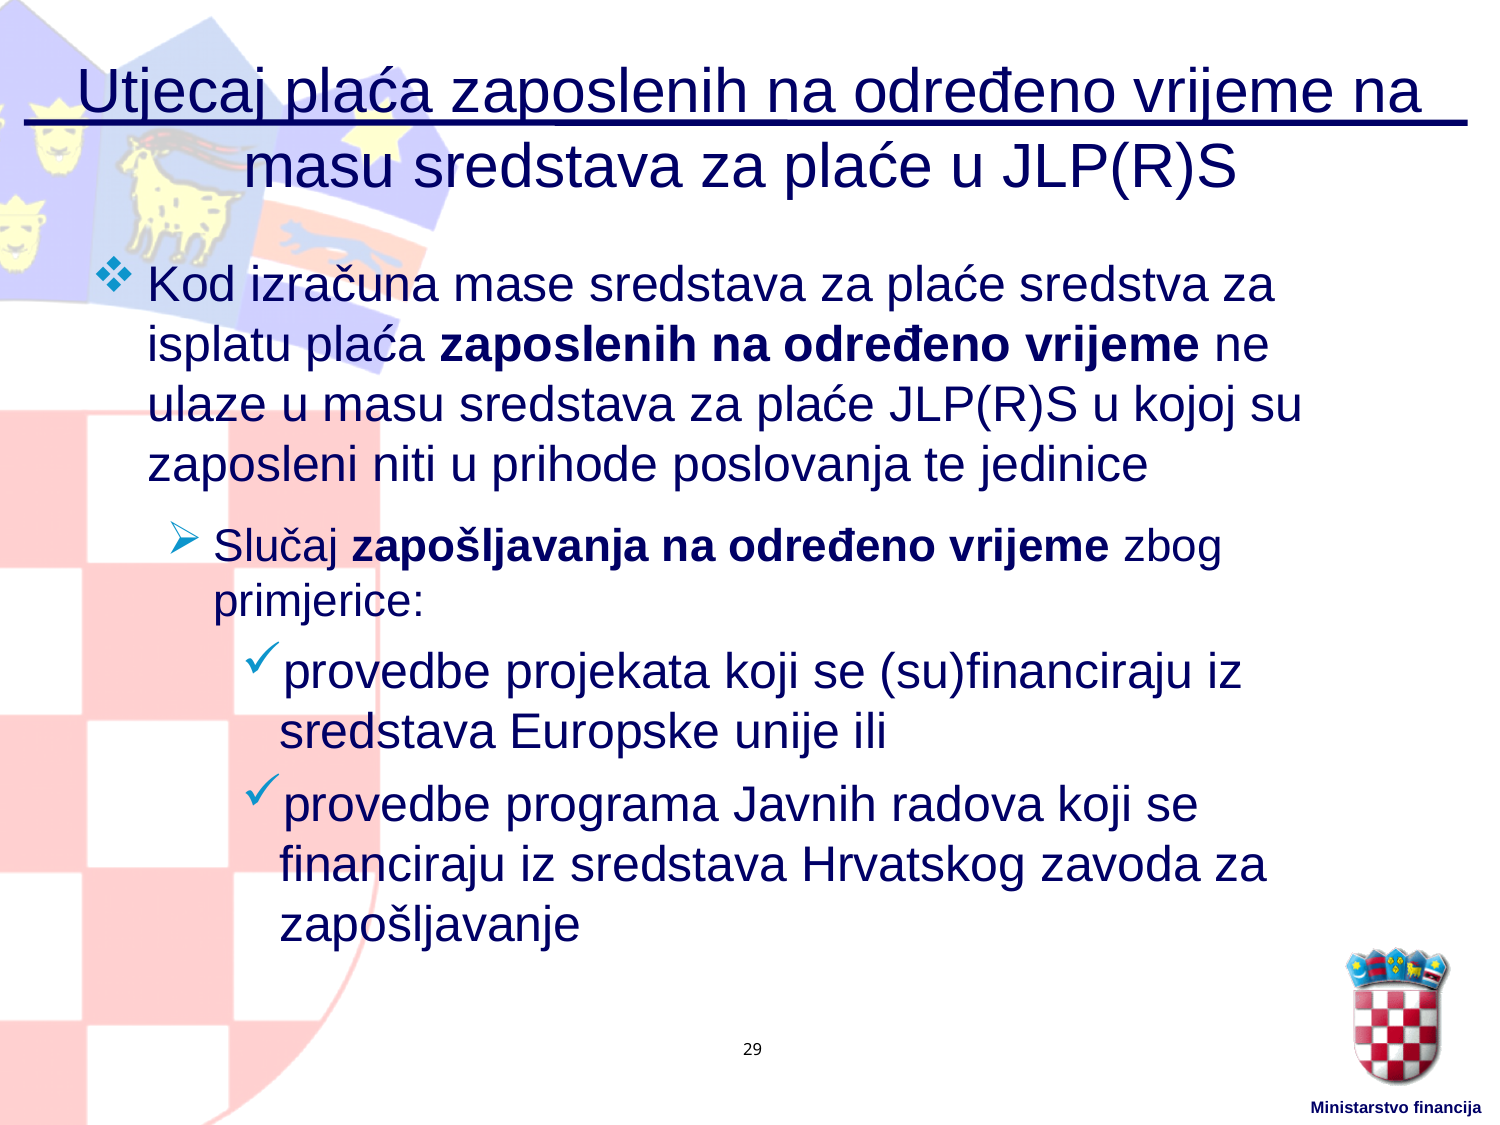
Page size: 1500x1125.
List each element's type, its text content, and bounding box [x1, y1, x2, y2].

picture [1345, 947, 1451, 1086]
list Kod izračuna mase sredstava za plaće sredstva za isplatu plaća zaposlenih na određeno vrijeme ne ulaze u masu sredstava za plaće JLP(R)S u kojoj su zaposleni niti u prihode poslovanja te jedinice Slučaj zapošljavanja na određeno vrijeme zbog primjerice: provedbe projekata koji se (su)financiraju iz sredstava Europske unije ili provedbe programa Javnih radova koji se financiraju iz sredstava Hrvatskog zavoda za zapošljavanje [76, 243, 1388, 1083]
title Utjecaj plaća zaposlenih na određeno vrijeme na masu sredstava za plaće u JLP(R)S [29, 42, 1471, 209]
slide_number 29 [741, 1041, 763, 1062]
